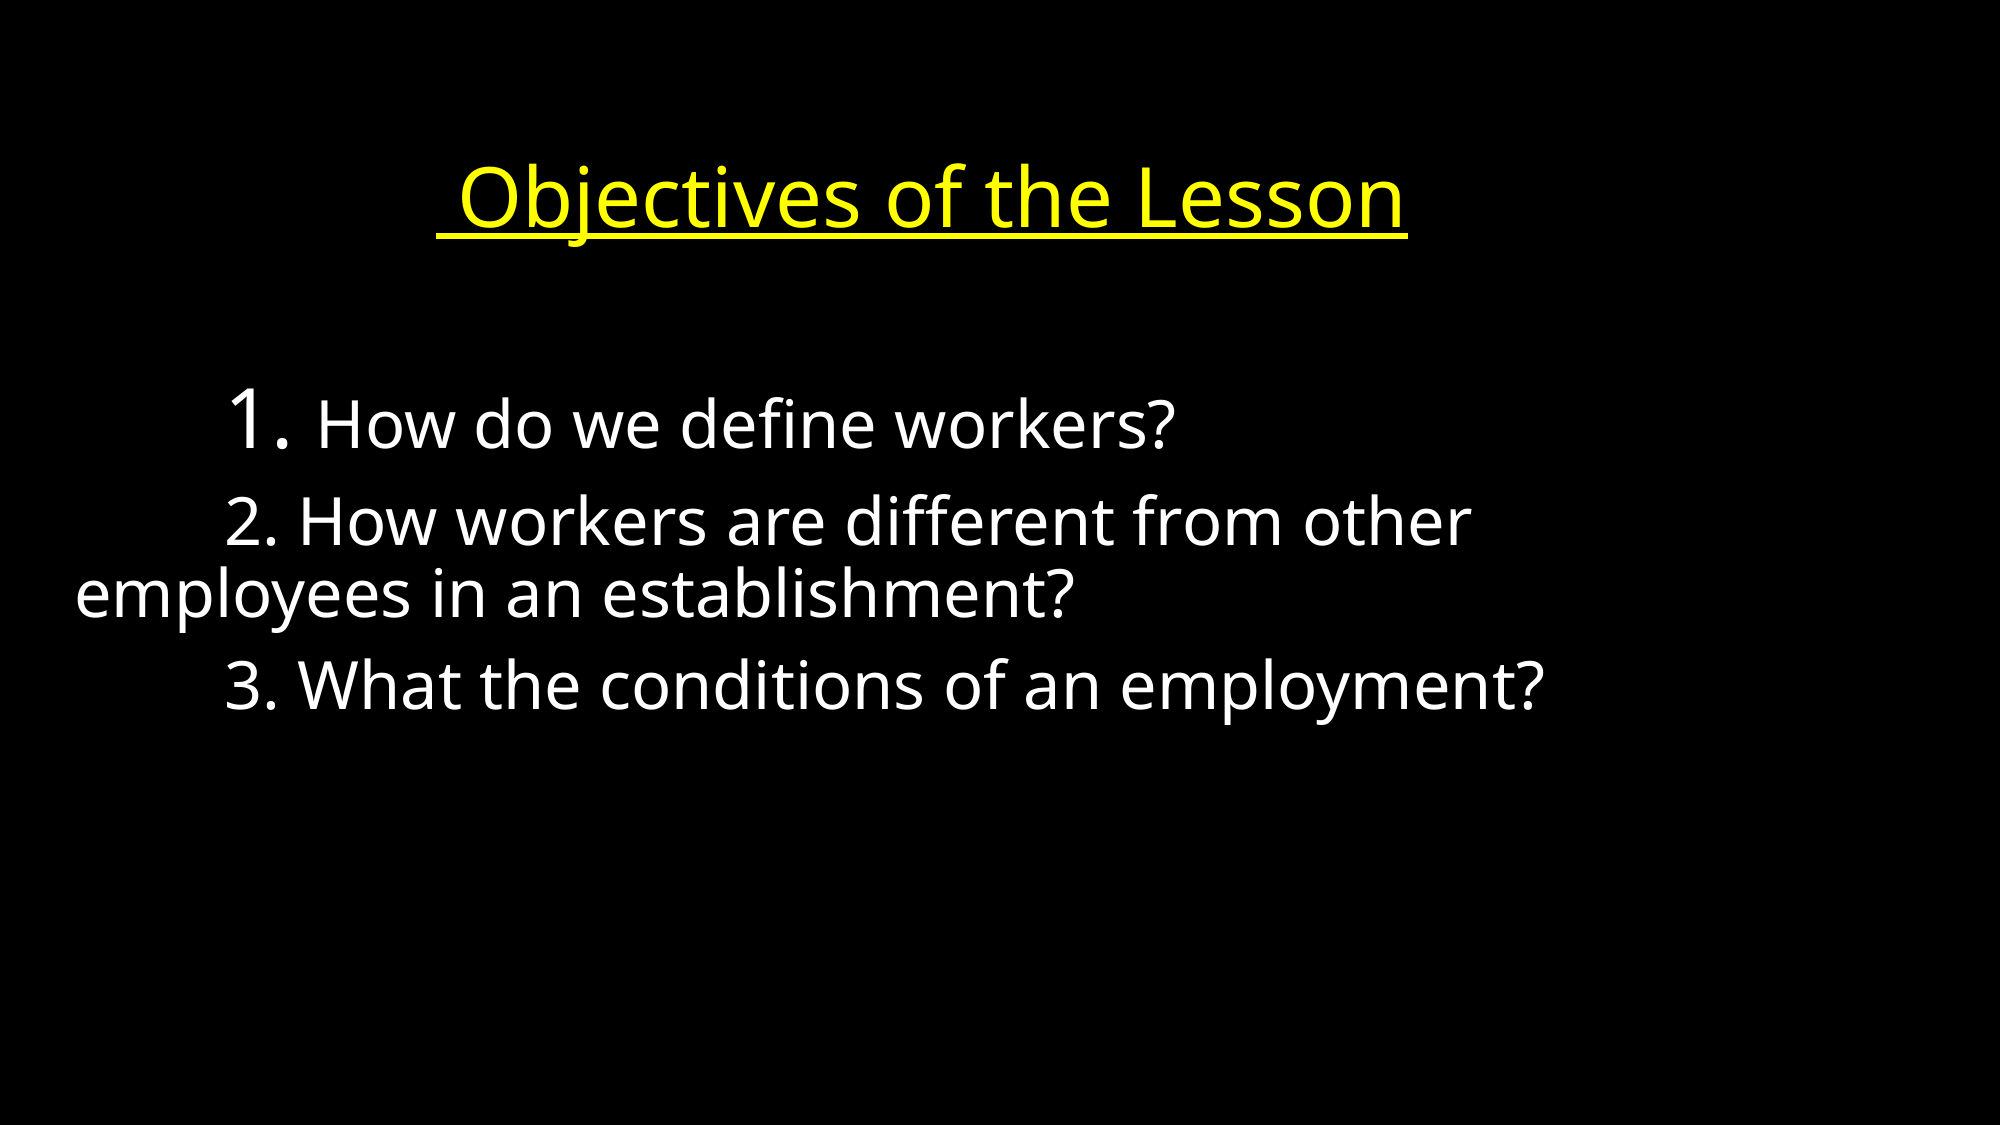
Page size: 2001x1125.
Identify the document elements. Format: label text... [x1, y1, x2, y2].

list Objectives of the Lesson 1. How do we define workers? 2. How workers are different from other employees in an establishment? 3. What the conditions of an employment? [59, 36, 1785, 1029]
